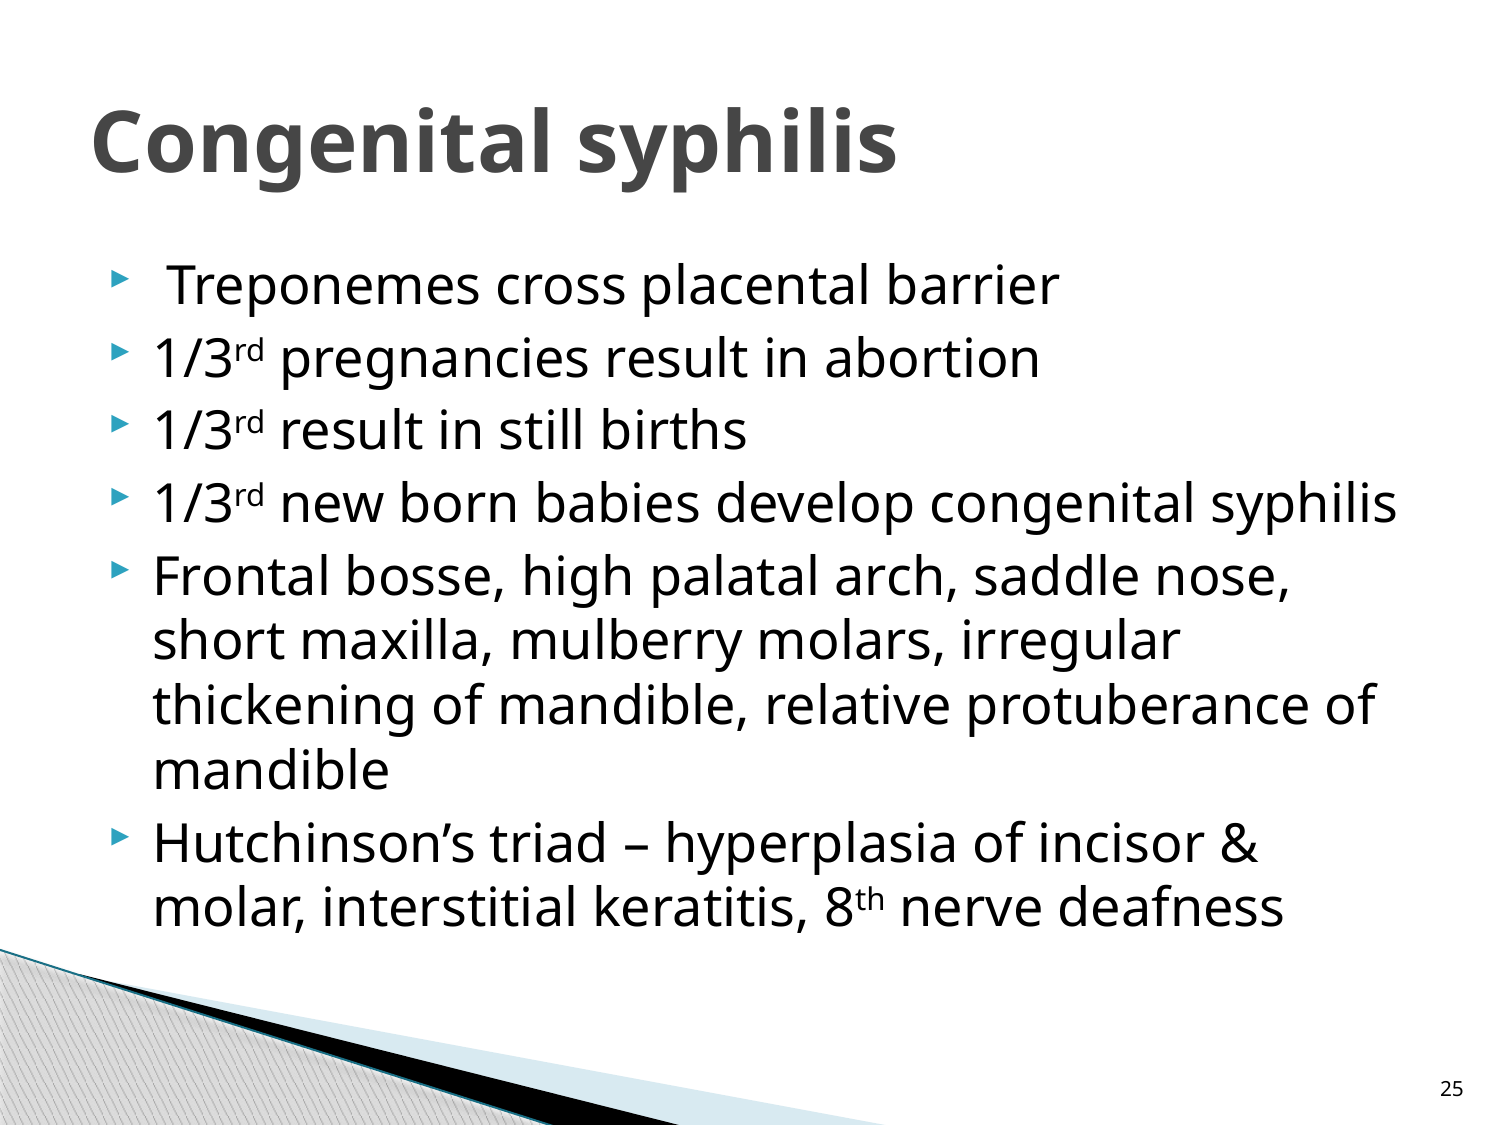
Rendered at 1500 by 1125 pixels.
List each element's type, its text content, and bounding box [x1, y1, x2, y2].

title Congenital syphilis [75, 45, 1425, 233]
slide_number 25 [1418, 1051, 1479, 1112]
list Treponemes cross placental barrier 1/3rd pregnancies result in abortion 1/3rd result in still births 1/3rd new born babies develop congenital syphilis Frontal bosse, high palatal arch, saddle nose, short maxilla, mulberry molars, irregular thickening of mandible, relative protuberance of mandible Hutchinson’s triad – hyperplasia of incisor & molar, interstitial keratitis, 8th nerve deafness [75, 243, 1425, 986]
